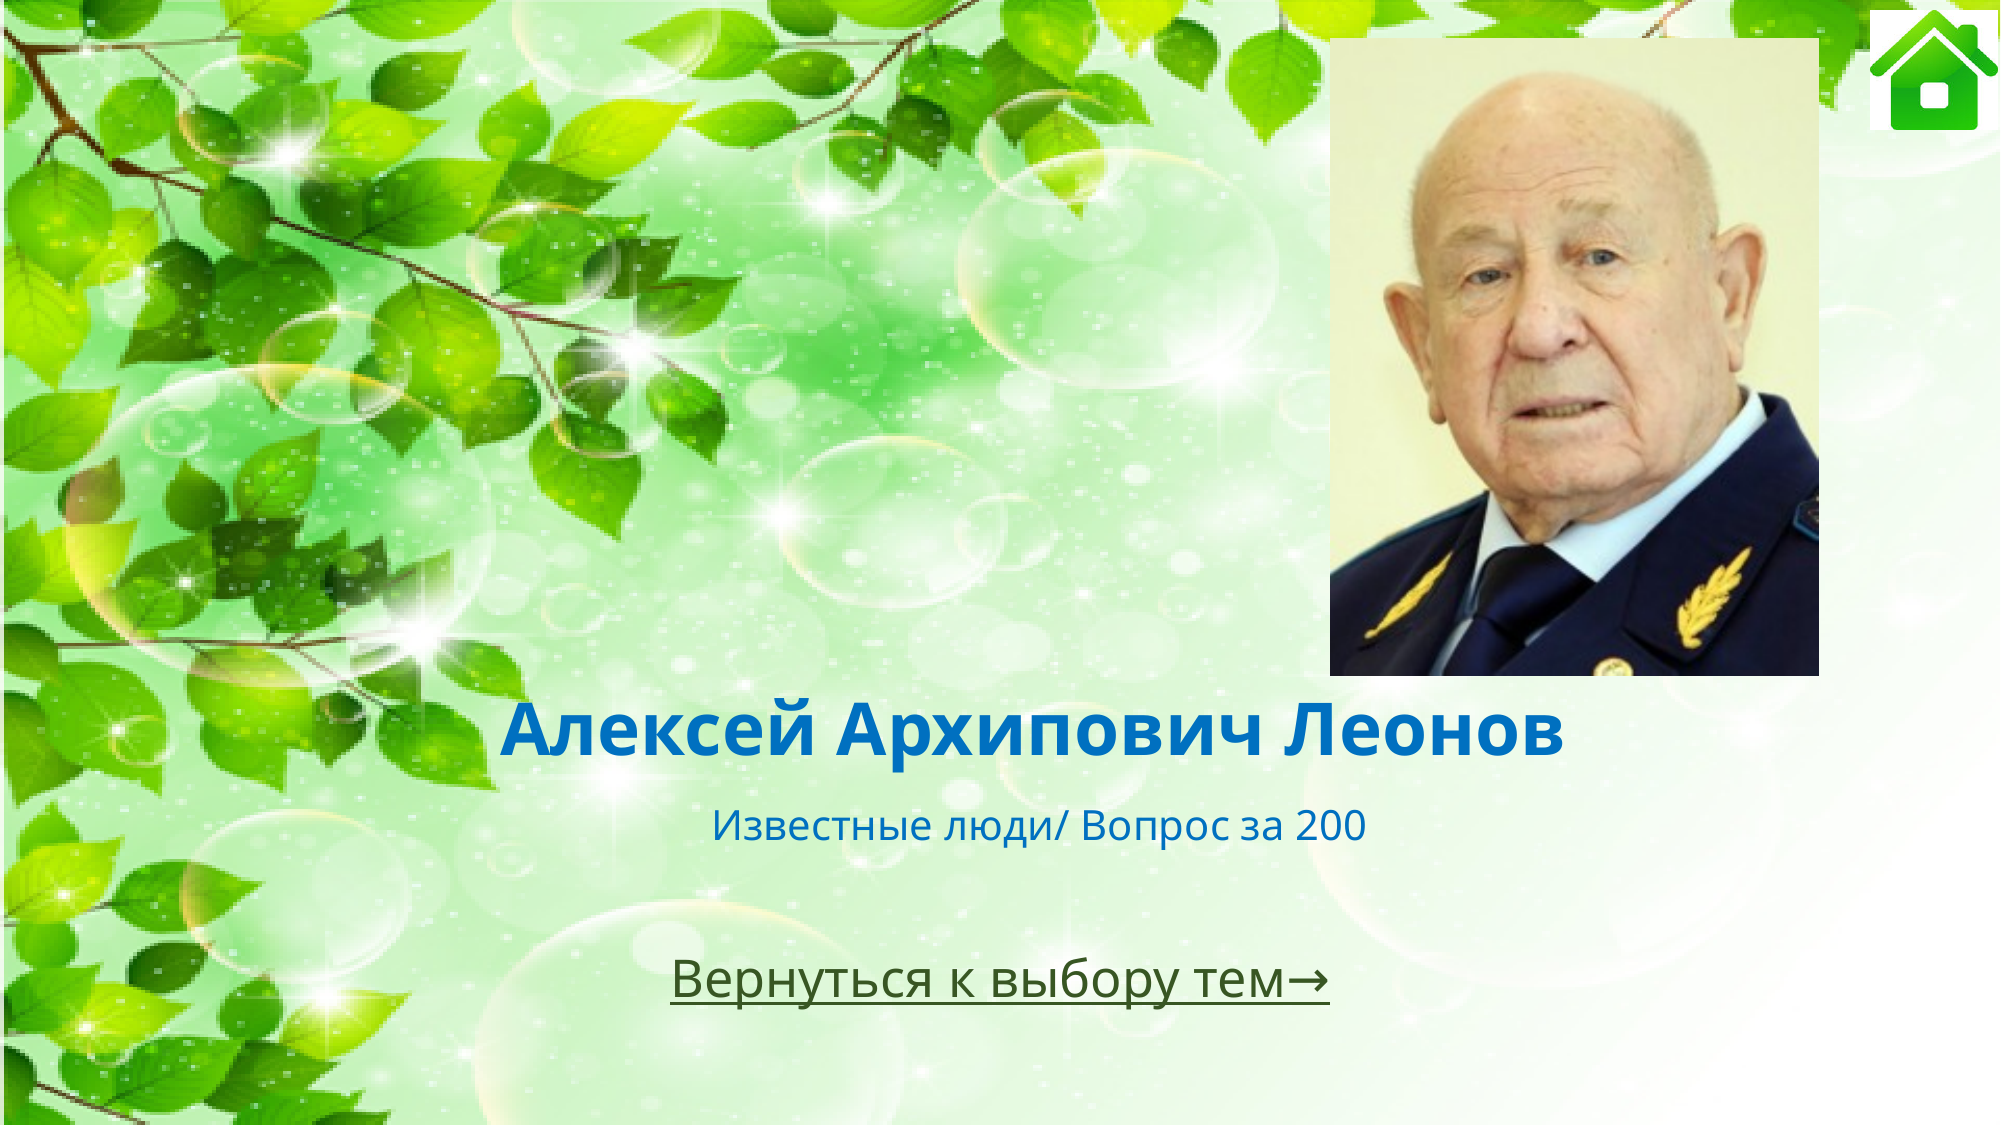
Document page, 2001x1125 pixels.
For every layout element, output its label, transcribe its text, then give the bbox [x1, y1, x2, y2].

picture [0, 0, 2001, 1125]
title Алексей Архипович Леонов Известные люди/ Вопрос за 200 [151, 646, 1917, 896]
text_box Вернуться к выбору тем→ [655, 938, 1345, 1016]
